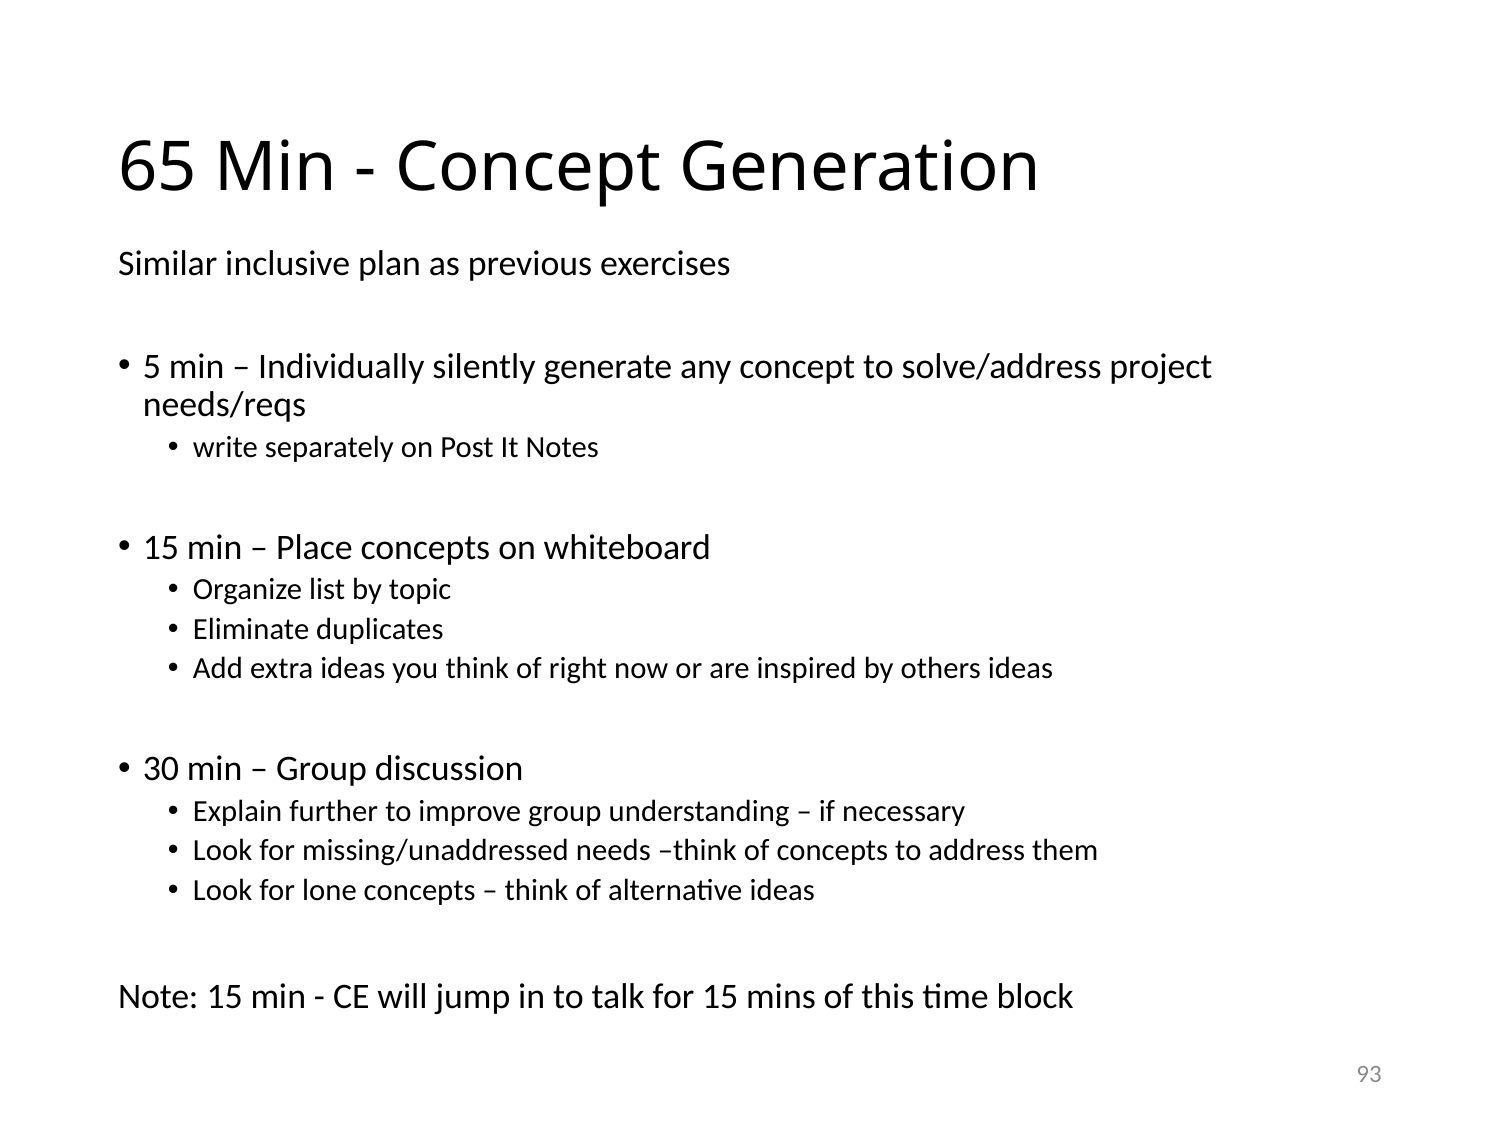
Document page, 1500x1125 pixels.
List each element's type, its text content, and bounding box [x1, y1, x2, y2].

list Similar inclusive plan as previous exercises 5 min – Individually silently generate any concept to solve/address project needs/reqs write separately on Post It Notes 15 min – Place concepts on whiteboard Organize list by topic Eliminate duplicates Add extra ideas you think of right now or are inspired by others ideas 30 min – Group discussion Explain further to improve group understanding – if necessary Look for missing/unaddressed needs –think of concepts to address them Look for lone concepts – think of alternative ideas Note: 15 min - CE will jump in to talk for 15 mins of this time block [103, 236, 1397, 1025]
title 65 Min - Concept Generation [103, 59, 1397, 236]
slide_number 93 [1059, 1042, 1397, 1103]
